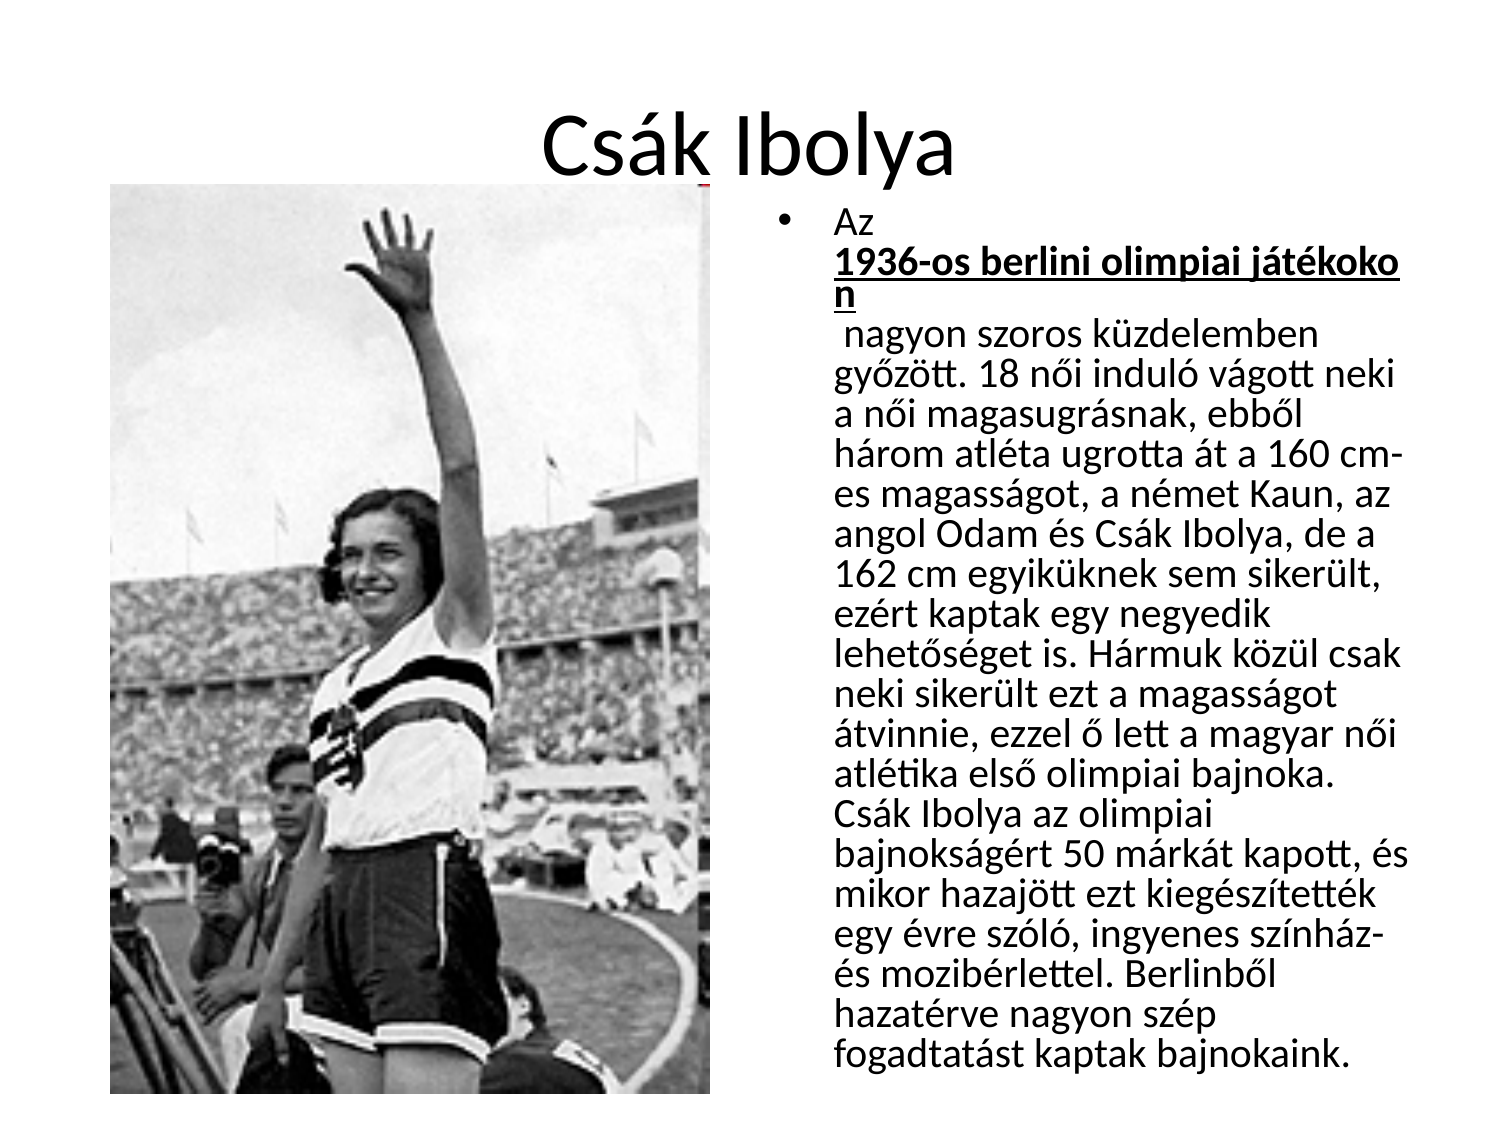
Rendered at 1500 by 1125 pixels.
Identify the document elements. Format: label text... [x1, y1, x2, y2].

list Az 1936-os berlini olimpiai játékokon nagyon szoros küzdelemben győzött. 18 női induló vágott neki a női magasugrásnak, ebből három atléta ugrotta át a 160 cm-es magasságot, a német Kaun, az angol Odam és Csák Ibolya, de a 162 cm egyiküknek sem sikerült, ezért kaptak egy negyedik lehetőséget is. Hármuk közül csak neki sikerült ezt a magasságot átvinnie, ezzel ő lett a magyar női atlétika első olimpiai bajnoka. Csák Ibolya az olimpiai bajnokságért 50 márkát kapott, és mikor hazajött ezt kiegészítették egy évre szóló, ingyenes színház- és mozibérlettel. Berlinből hazatérve nagyon szép fogadtatást kaptak bajnokaink. [762, 196, 1426, 1125]
title Csák Ibolya [74, 44, 1426, 233]
picture [110, 184, 710, 1095]
